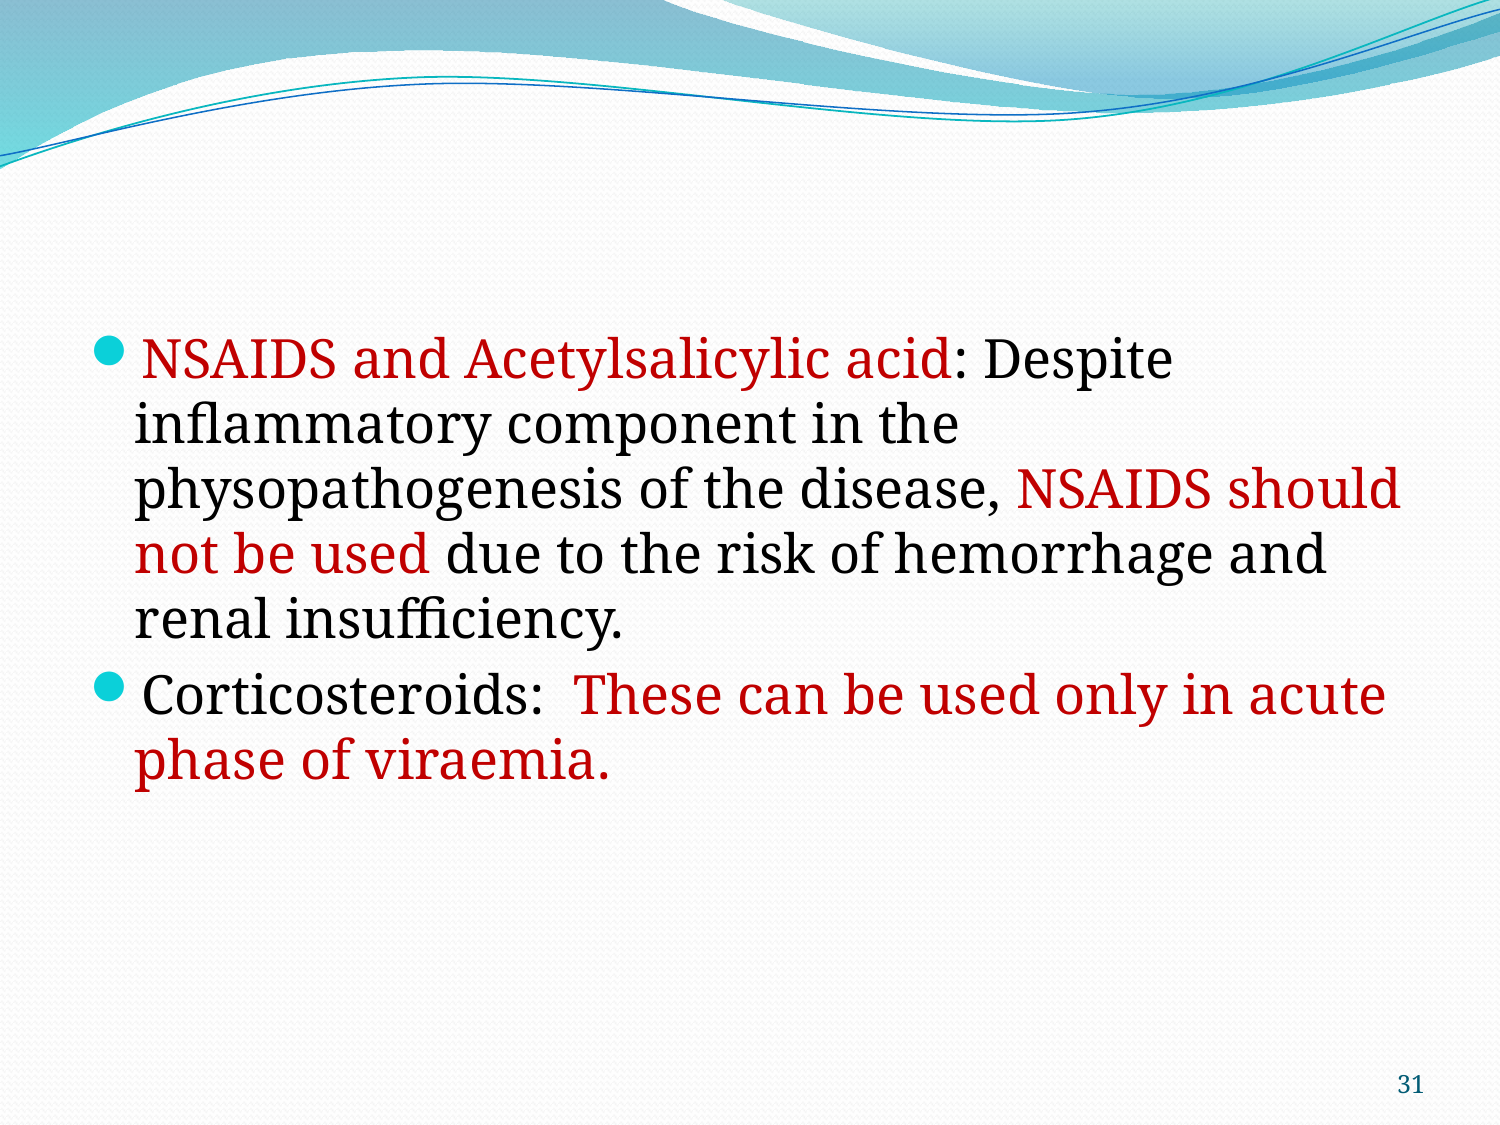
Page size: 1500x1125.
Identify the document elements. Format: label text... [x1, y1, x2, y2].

slide_number 31 [1299, 1042, 1425, 1103]
list NSAIDS and Acetylsalicylic acid: Despite inflammatory component in the physopathogenesis of the disease, NSAIDS should not be used due to the risk of hemorrhage and renal insufficiency. Corticosteroids: These can be used only in acute phase of viraemia. [75, 317, 1425, 1038]
